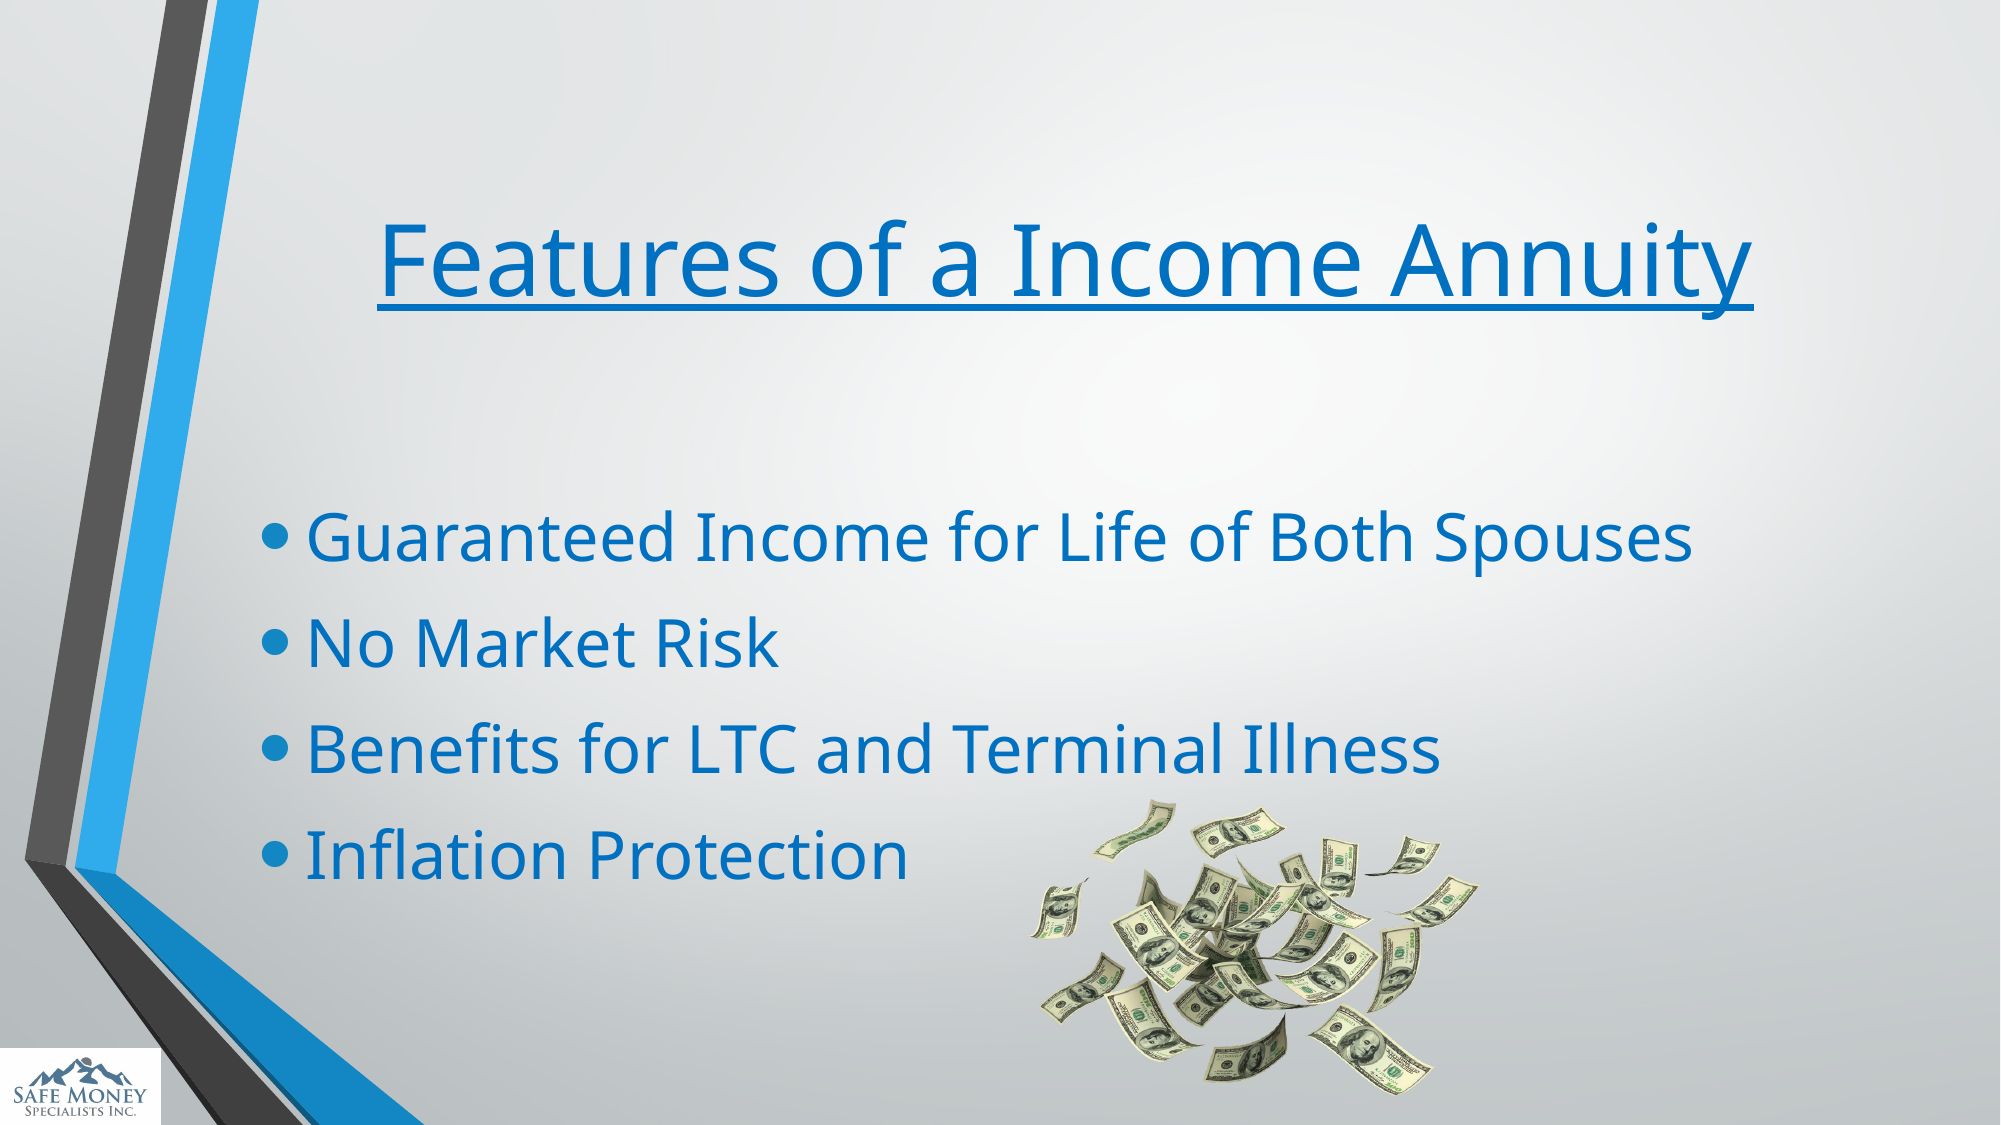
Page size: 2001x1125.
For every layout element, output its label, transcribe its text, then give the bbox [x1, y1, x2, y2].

picture [1013, 791, 1489, 1109]
title Features of a Income Annuity [243, 112, 1887, 400]
list Guaranteed Income for Life of Both Spouses No Market Risk Benefits for LTC and Terminal Illness Inflation Protection [243, 437, 1887, 950]
picture [0, 1048, 162, 1125]
